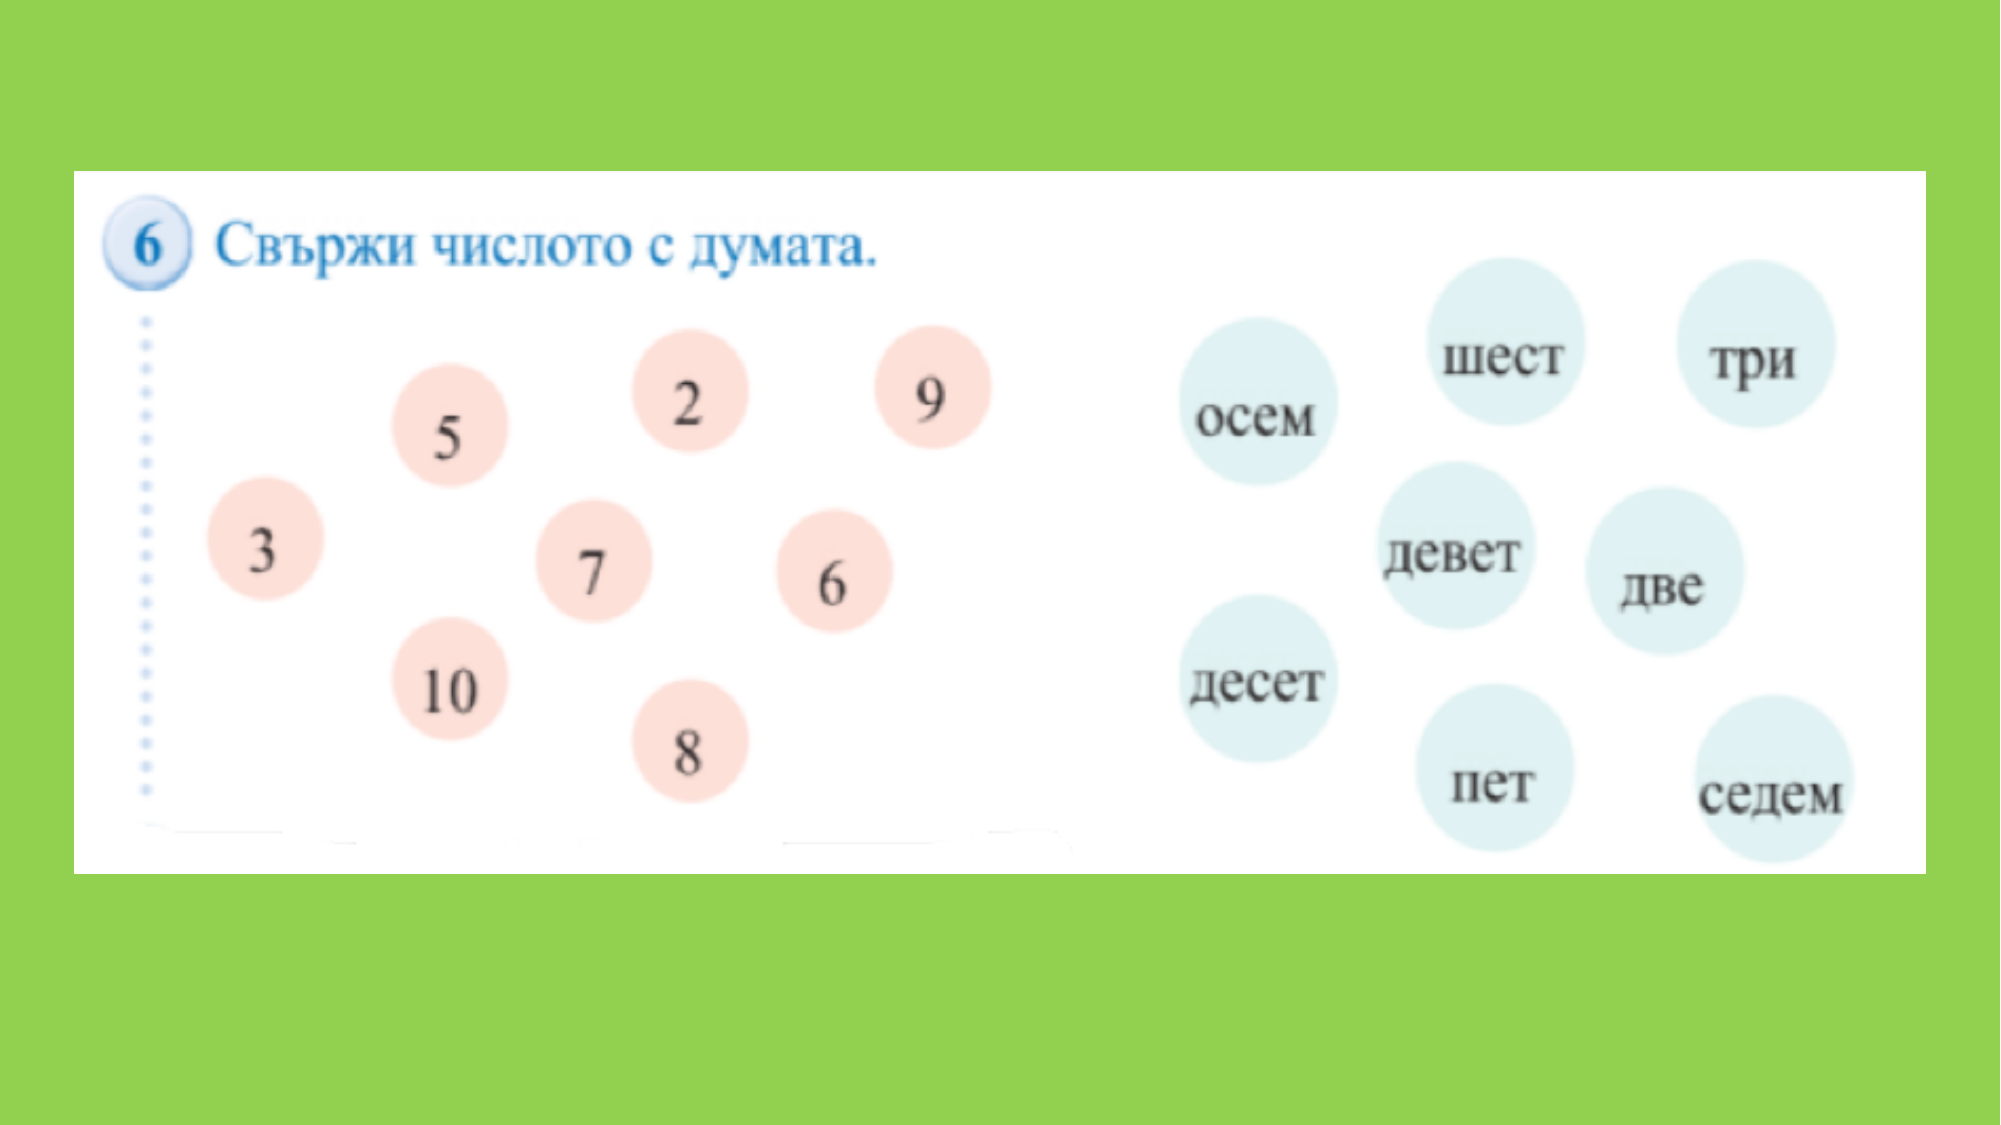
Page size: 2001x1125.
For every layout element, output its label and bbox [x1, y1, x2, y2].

picture [74, 171, 1926, 874]
